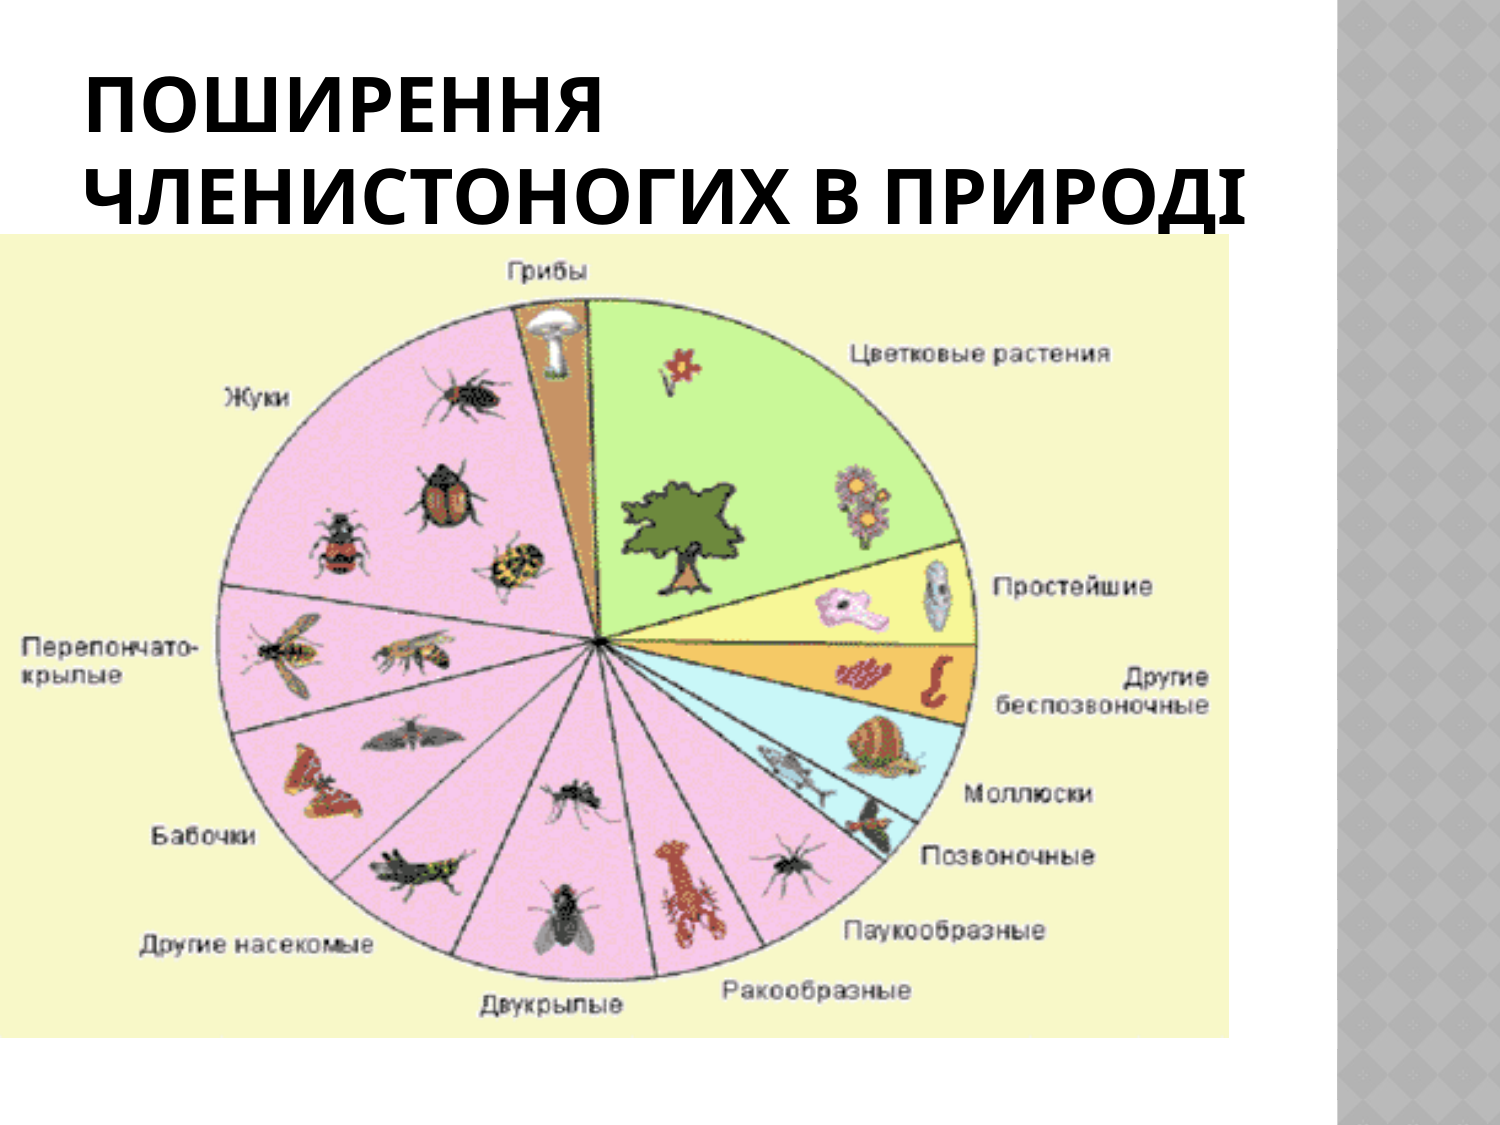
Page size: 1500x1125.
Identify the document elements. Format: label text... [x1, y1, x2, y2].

title Поширення членистоногих в природі [75, 52, 1263, 240]
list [0, 233, 1229, 1038]
